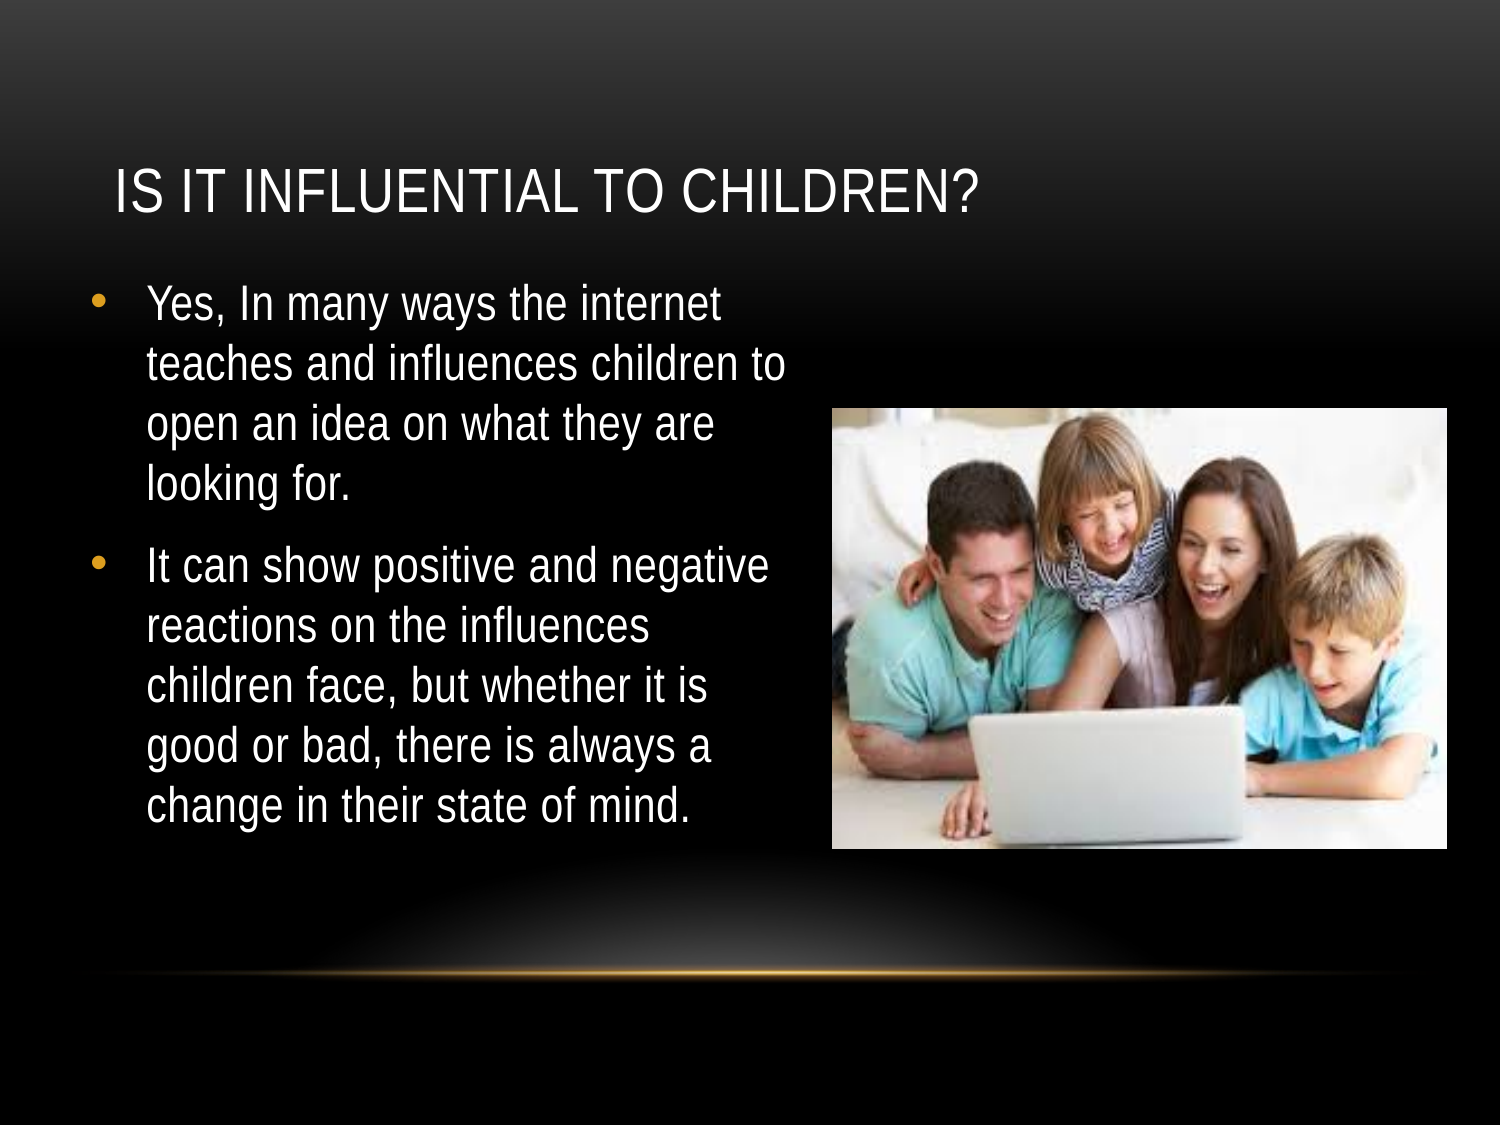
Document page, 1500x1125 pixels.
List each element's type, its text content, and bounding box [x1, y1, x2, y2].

picture [0, 0, 1500, 1125]
title Is It influential to children? [99, 45, 1400, 233]
list Yes, In many ways the internet teaches and influences children to open an idea on what they are looking for. It can show positive and negative reactions on the influences children face, but whether it is good or bad, there is always a change in their state of mind. [75, 262, 821, 1094]
